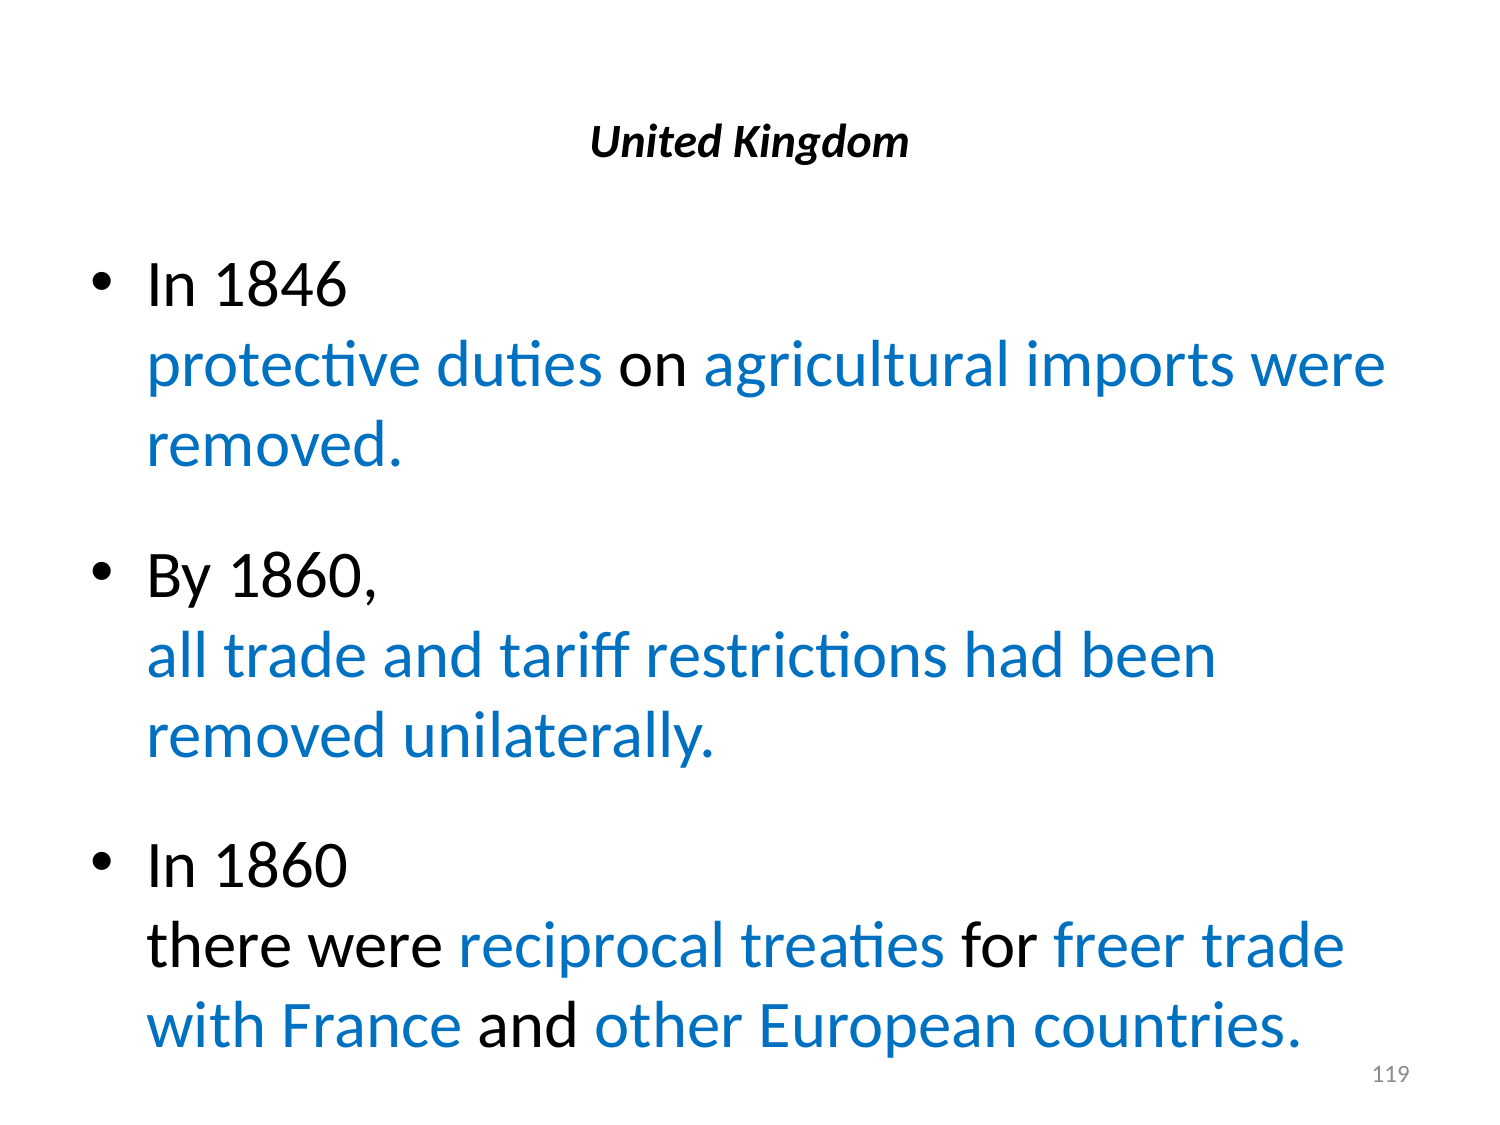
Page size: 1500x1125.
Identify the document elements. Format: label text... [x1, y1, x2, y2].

list In 1846 protective duties on agricultural imports were removed. By 1860, all trade and tariff restrictions had been removed unilaterally. In 1860 there were reciprocal treaties for freer trade with France and other European countries. [75, 232, 1425, 1125]
title United Kingdom [75, 45, 1425, 232]
slide_number 119 [1074, 1042, 1425, 1103]
